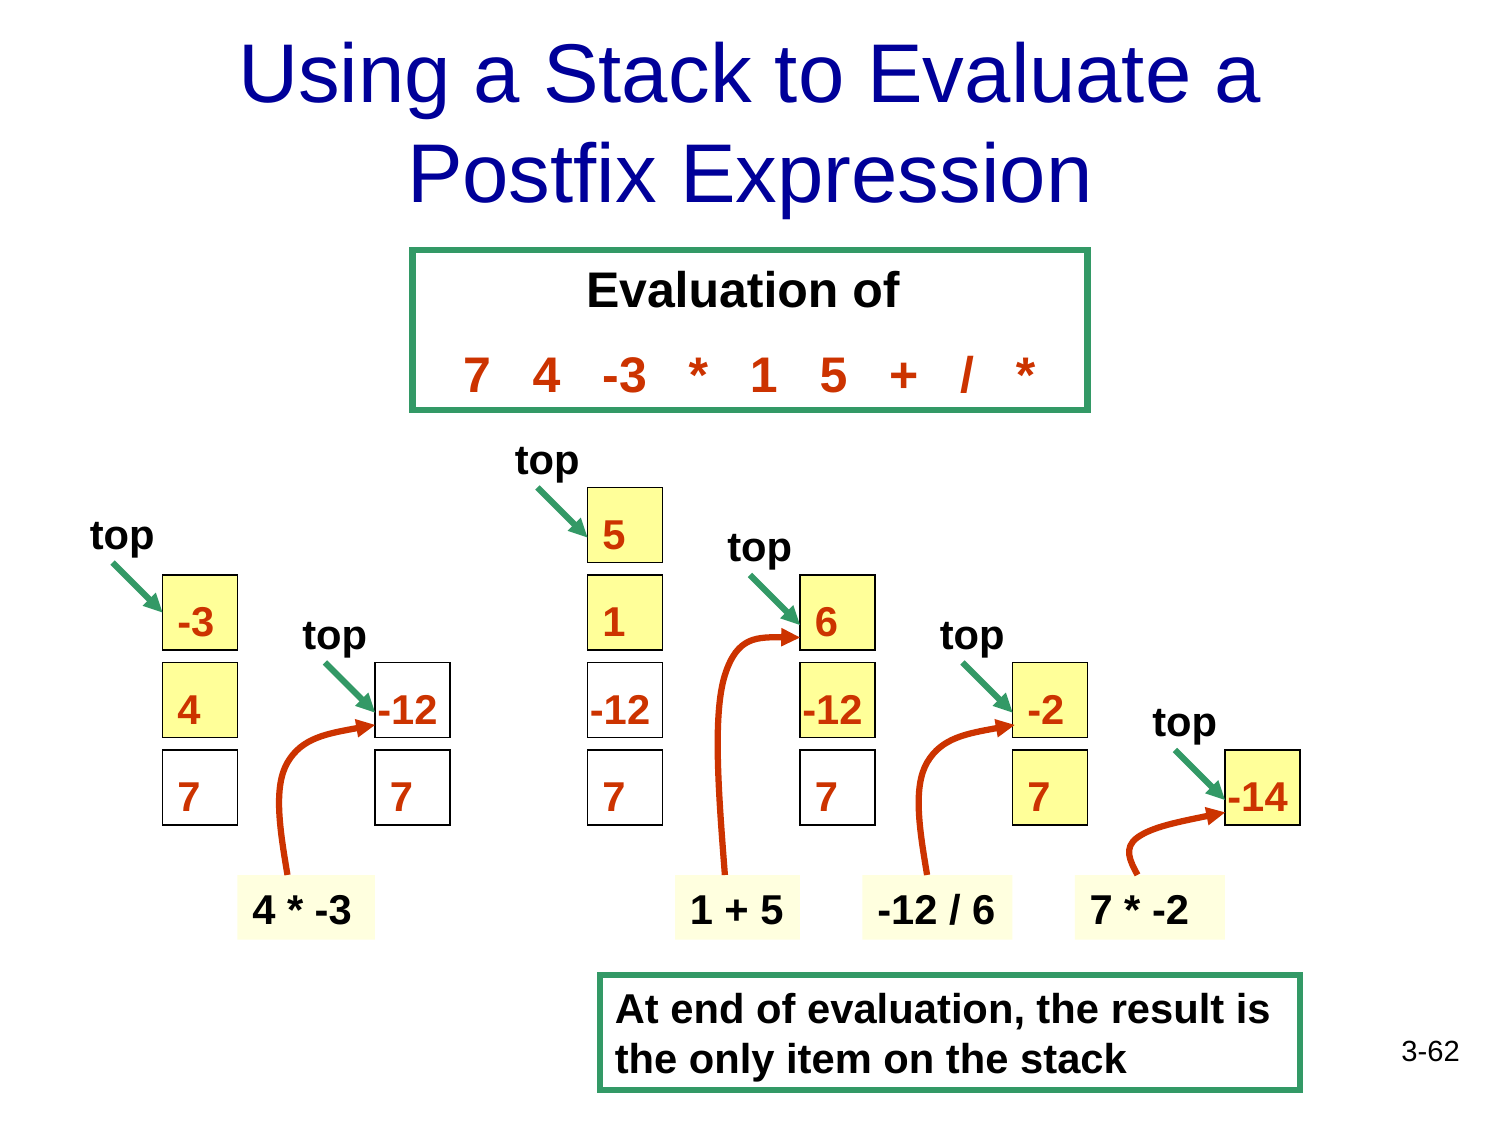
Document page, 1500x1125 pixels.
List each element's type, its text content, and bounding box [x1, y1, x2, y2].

text_box 5 [587, 500, 647, 565]
text_box 1 [587, 587, 647, 653]
text_box [537, 487, 588, 538]
title Using a Stack to Evaluate a Postfix Expression [112, 24, 1388, 213]
text_box 7 [587, 762, 647, 828]
text_box [1012, 749, 1088, 825]
text_box At end of evaluation, the result is the only item on the stack [600, 974, 1300, 1090]
text_box [374, 749, 450, 825]
text_box [1174, 749, 1225, 800]
text_box 7 [375, 762, 435, 828]
text_box top [75, 500, 175, 565]
text_box [324, 662, 376, 713]
text_box [112, 562, 163, 613]
text_box [162, 574, 238, 587]
text_box top [1137, 687, 1238, 753]
text_box [962, 662, 1013, 713]
text_box -12 / 6 [862, 875, 1013, 940]
text_box [374, 662, 450, 675]
text_box 4 * -3 [237, 875, 375, 940]
text_box top [500, 425, 600, 490]
text_box [799, 574, 875, 650]
text_box top [712, 512, 813, 578]
text_box [162, 662, 238, 738]
text_box 1 + 5 [675, 875, 800, 940]
text_box [799, 662, 875, 675]
text_box -14 [1212, 762, 1313, 828]
text_box top [287, 600, 388, 665]
text_box -3 [162, 587, 238, 653]
text_box [799, 749, 875, 825]
text_box [587, 487, 663, 563]
text_box [918, 720, 1015, 875]
text_box -2 [1012, 675, 1113, 740]
text_box [1129, 808, 1226, 875]
text_box 7 [162, 762, 222, 828]
text_box [587, 749, 663, 825]
text_box -12 [362, 675, 463, 740]
text_box [1224, 749, 1300, 762]
text_box [717, 631, 800, 876]
text_box [587, 662, 663, 675]
text_box Evaluation of 7 4 -3 * 1 5 + / * [412, 249, 1088, 410]
text_box top [924, 600, 1025, 665]
text_box -12 [787, 675, 888, 740]
slide_number 3-62 [1162, 1024, 1476, 1101]
text_box [278, 720, 376, 875]
text_box -12 [575, 675, 675, 740]
text_box [162, 749, 238, 825]
text_box [1012, 662, 1088, 675]
text_box [587, 574, 663, 650]
text_box 7 [800, 762, 860, 828]
text_box 7 * -2 [1074, 875, 1225, 940]
text_box 7 [1012, 762, 1072, 828]
text_box [749, 574, 800, 625]
text_box 6 [800, 587, 860, 653]
text_box 4 [162, 675, 222, 740]
